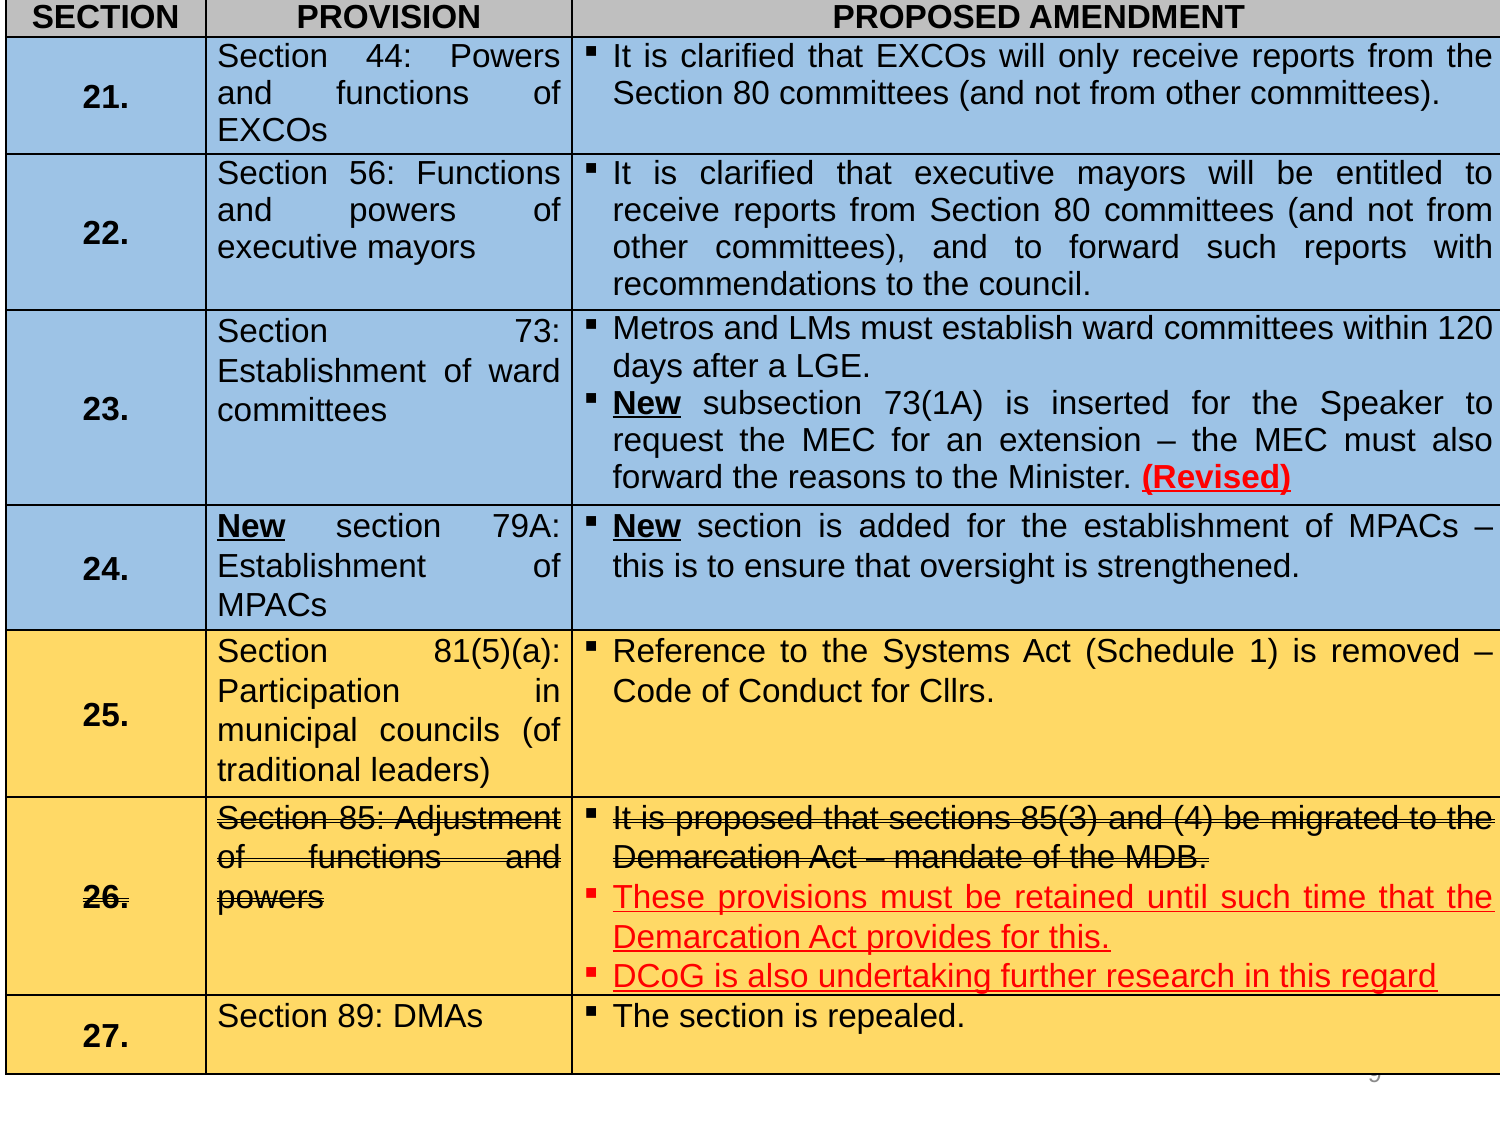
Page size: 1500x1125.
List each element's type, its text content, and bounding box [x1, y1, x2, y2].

table_cell Section 56: Functions and powers of executive mayors [207, 155, 571, 309]
table_cell 27. [7, 996, 205, 1073]
table_cell New section is added for the establishment of MPACs – this is to ensure that oversight is strengthened. [573, 506, 1500, 629]
table_cell It is clarified that executive mayors will be entitled to receive reports from Section 80 committees (and not from other committees), and to forward such reports with recommendations to the council. [573, 155, 1500, 309]
table_cell Reference to the Systems Act (Schedule 1) is removed – Code of Conduct for Cllrs. [573, 631, 1500, 796]
table_cell New section 79A: Establishment of MPACs [207, 506, 571, 629]
table_header PROPOSED AMENDMENT [573, 0, 1500, 36]
table_header PROVISION [207, 0, 571, 36]
table_cell Metros and LMs must establish ward committees within 120 days after a LGE. New subsection 73(1A) is inserted for the Speaker to request the MEC for an extension – the MEC must also forward the reasons to the Minister. (Revised) [573, 311, 1500, 504]
table_cell 24. [7, 506, 205, 629]
table_cell Section 81(5)(a): Participation in municipal councils (of traditional leaders) [207, 631, 571, 796]
table_cell The section is repealed. [573, 996, 1500, 1073]
table_cell Section 44: Powers and functions of EXCOs [207, 38, 571, 153]
table_cell It is proposed that sections 85(3) and (4) be migrated to the Demarcation Act – mandate of the MDB. These provisions must be retained until such time that the Demarcation Act provides for this. DCoG is also undertaking further research in this regard [573, 798, 1500, 994]
table_header SECTION [7, 0, 205, 36]
table_cell 22. [7, 155, 205, 309]
table_cell 23. [7, 311, 205, 504]
table_cell It is clarified that EXCOs will only receive reports from the Section 80 committees (and not from other committees). [573, 38, 1500, 153]
table_cell Section 73: Establishment of ward committees [207, 311, 571, 504]
table_cell Section 85: Adjustment of functions and powers [207, 798, 571, 994]
table_cell 26. [7, 798, 205, 994]
slide_number 9 [1059, 1075, 1397, 1103]
table_cell 21. [7, 38, 205, 153]
table_cell 25. [7, 631, 205, 796]
table_cell Section 89: DMAs [207, 996, 571, 1073]
text_box [0, 207, 1059, 1078]
